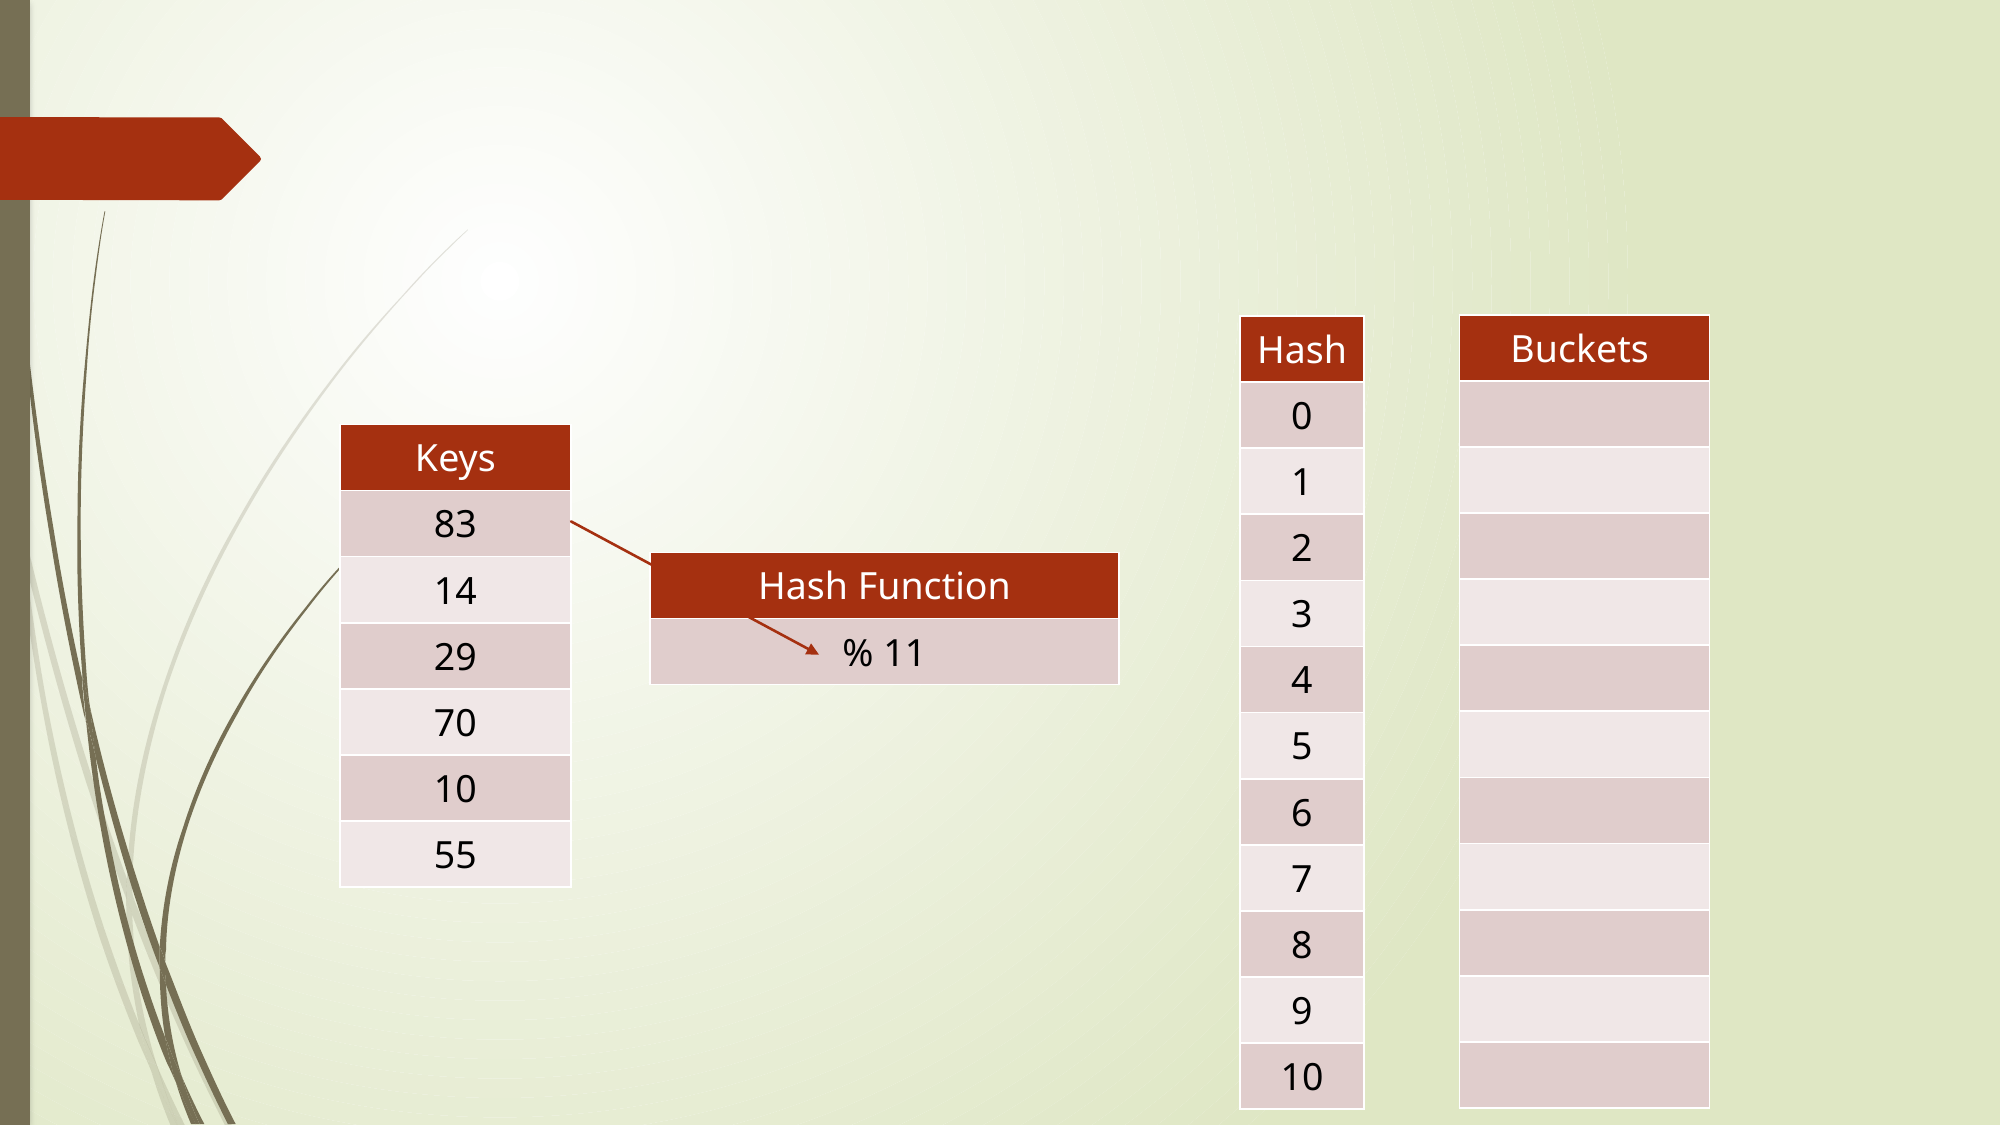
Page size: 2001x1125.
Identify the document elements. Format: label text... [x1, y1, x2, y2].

table_cell 6 [1241, 780, 1363, 844]
table_cell [1460, 646, 1709, 710]
table_cell 10 [341, 756, 570, 820]
table_header Buckets [1460, 316, 1709, 380]
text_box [570, 521, 820, 655]
table_cell [1460, 382, 1709, 446]
table_header Hash Function [823, 553, 1118, 618]
table_cell 8 [1241, 912, 1363, 976]
table_header Hash [1241, 317, 1363, 381]
table_cell [1460, 778, 1709, 843]
table_cell 1 [1241, 449, 1363, 513]
table_cell 70 [341, 690, 570, 754]
table_cell [1460, 977, 1709, 1041]
table_cell [1460, 448, 1709, 512]
table_cell 10 [1241, 1044, 1363, 1108]
table_cell [1460, 580, 1709, 644]
table_cell [1460, 844, 1709, 909]
table_cell 4 [1241, 647, 1363, 712]
table_cell 83 [341, 491, 570, 556]
table_cell 55 [341, 822, 570, 886]
table_cell 14 [341, 557, 566, 622]
table_cell [1460, 712, 1709, 777]
table_cell % 11 [651, 619, 1118, 684]
table_cell [1460, 514, 1709, 578]
table_cell 7 [1241, 846, 1363, 910]
table_cell 9 [1241, 978, 1363, 1042]
table_cell [1460, 1043, 1709, 1107]
table_header Keys [341, 425, 570, 490]
table_cell 5 [1241, 713, 1363, 778]
table_cell 2 [1241, 515, 1363, 580]
table_cell 29 [341, 624, 570, 688]
table_cell 0 [1241, 383, 1363, 447]
table_cell [1460, 911, 1709, 975]
table_cell 3 [1241, 581, 1363, 646]
